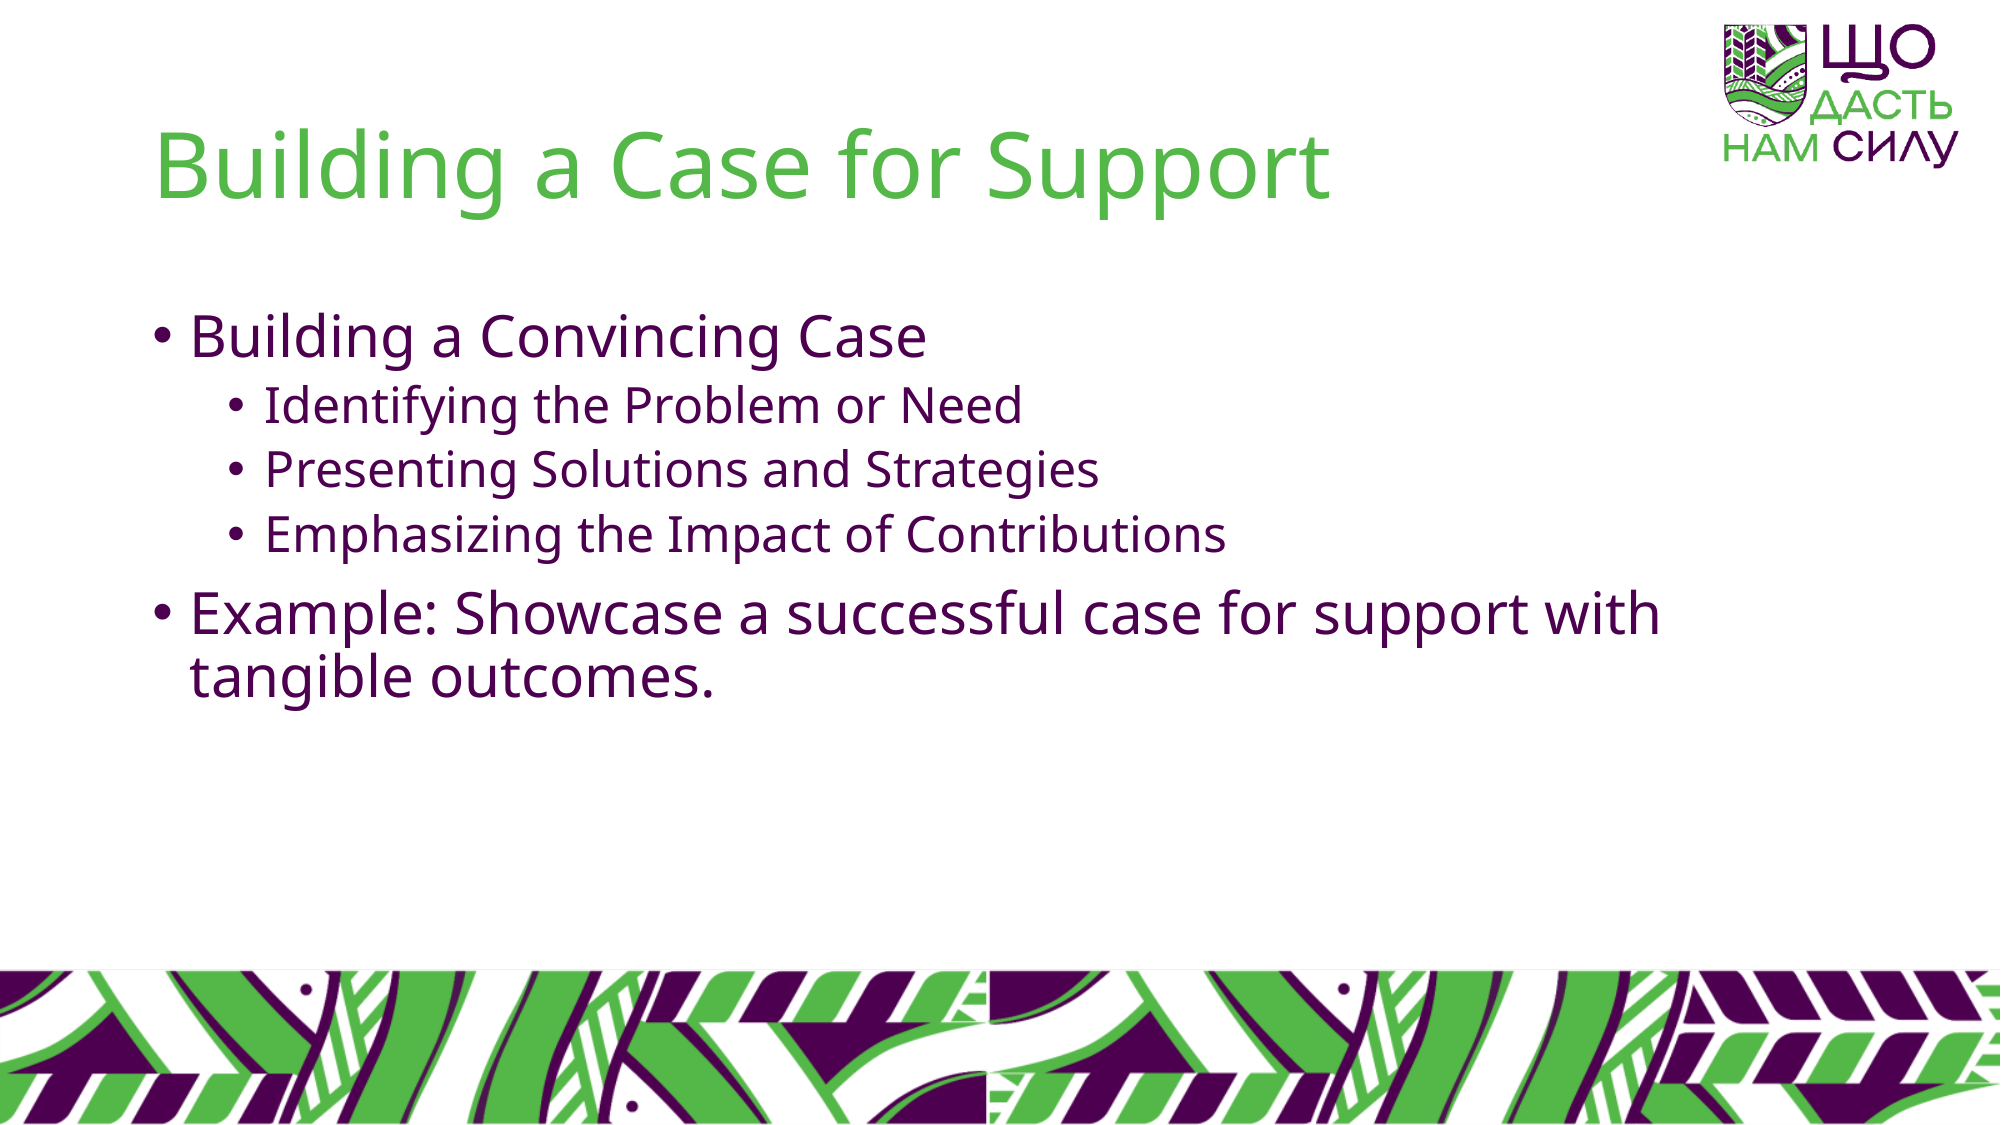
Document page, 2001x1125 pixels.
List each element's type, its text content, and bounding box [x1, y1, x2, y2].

picture [0, 0, 2000, 1125]
title Building a Case for Support [137, 59, 1863, 278]
list Building a Convincing Case Identifying the Problem or Need Presenting Solutions and Strategies Emphasizing the Impact of Contributions Example: Showcase a successful case for support with tangible outcomes. [137, 299, 1863, 1014]
